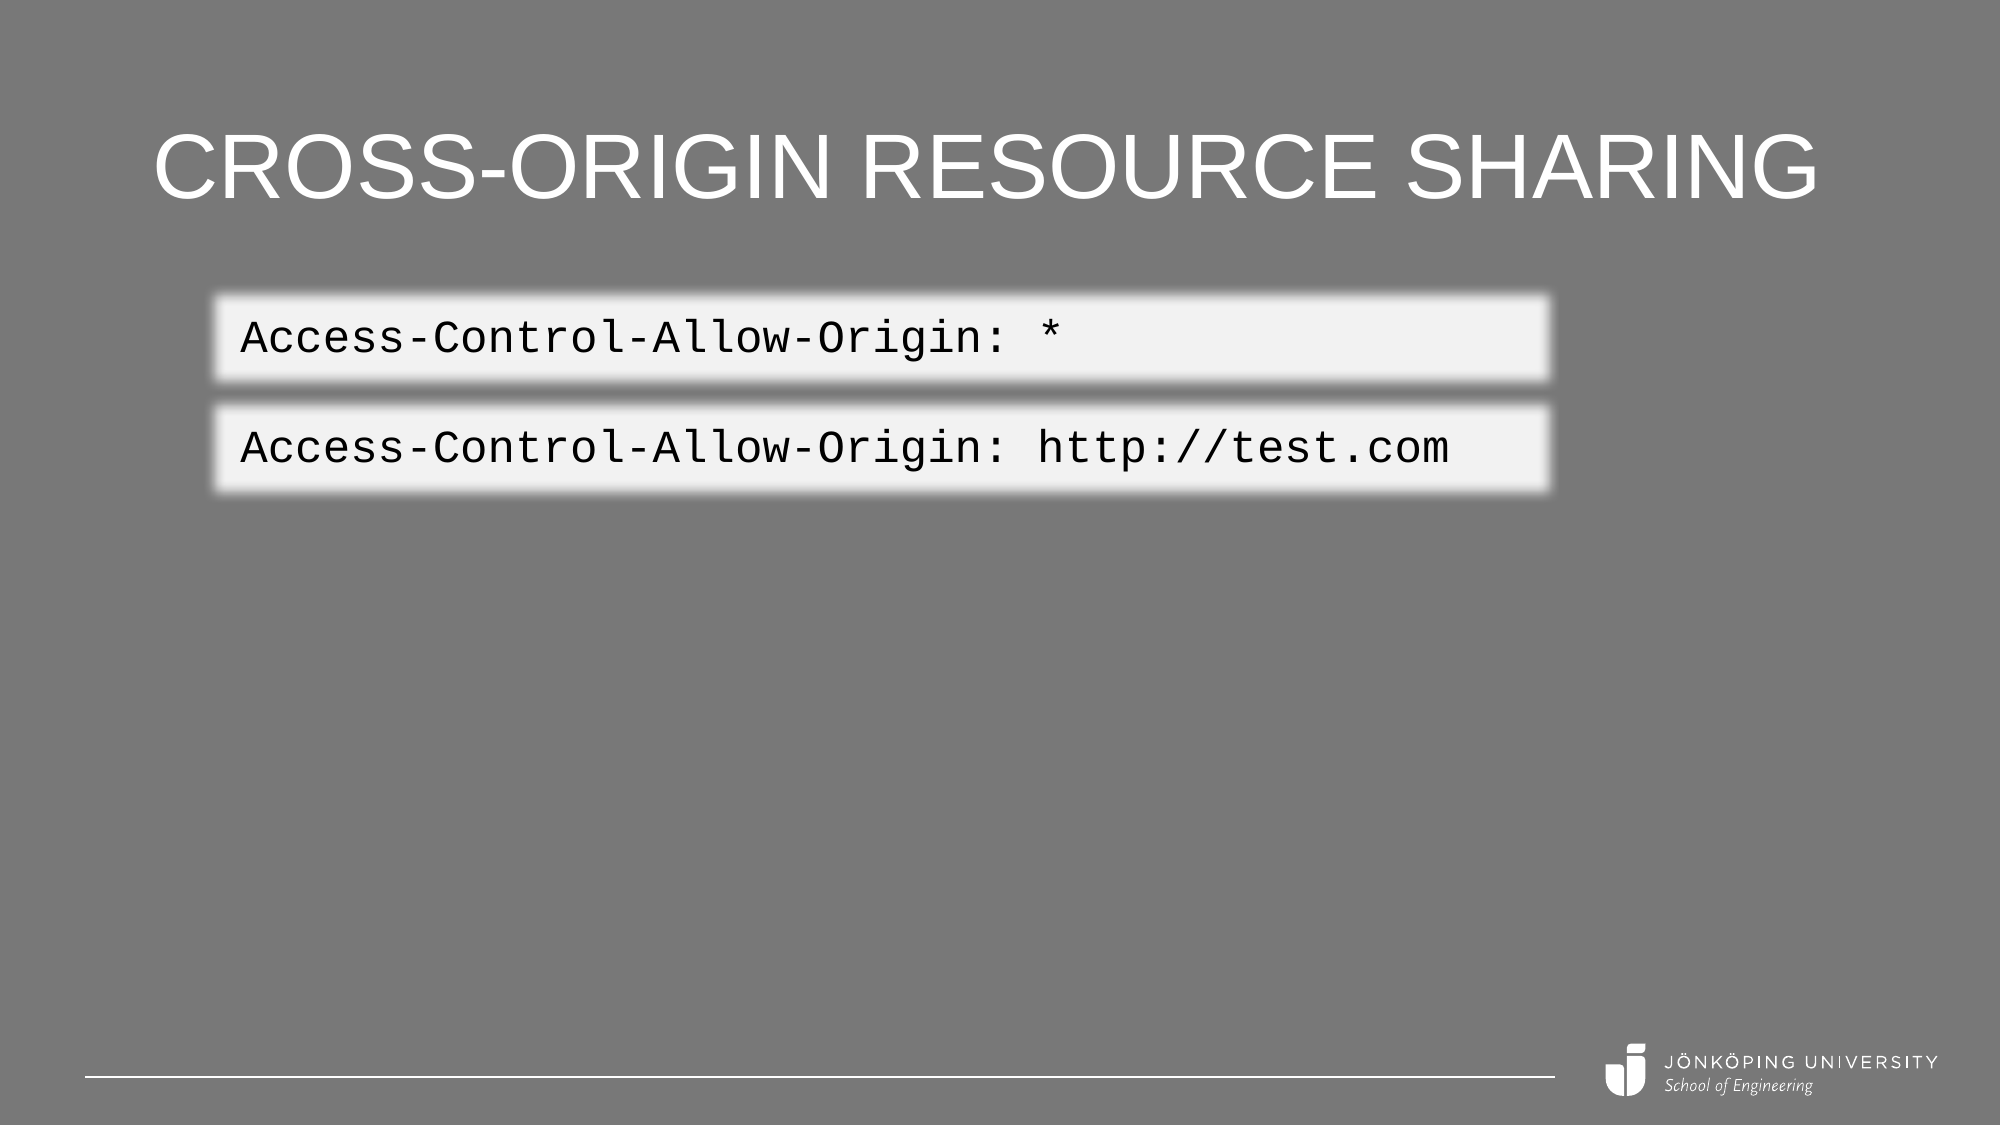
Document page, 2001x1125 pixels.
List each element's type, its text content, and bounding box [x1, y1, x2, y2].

title Cross-Origin Resource Sharing [137, 59, 1863, 278]
text_box Access-Control-Allow-Origin: http://test.com [225, 415, 1536, 481]
text_box Access-Control-Allow-Origin: * [225, 305, 1536, 370]
